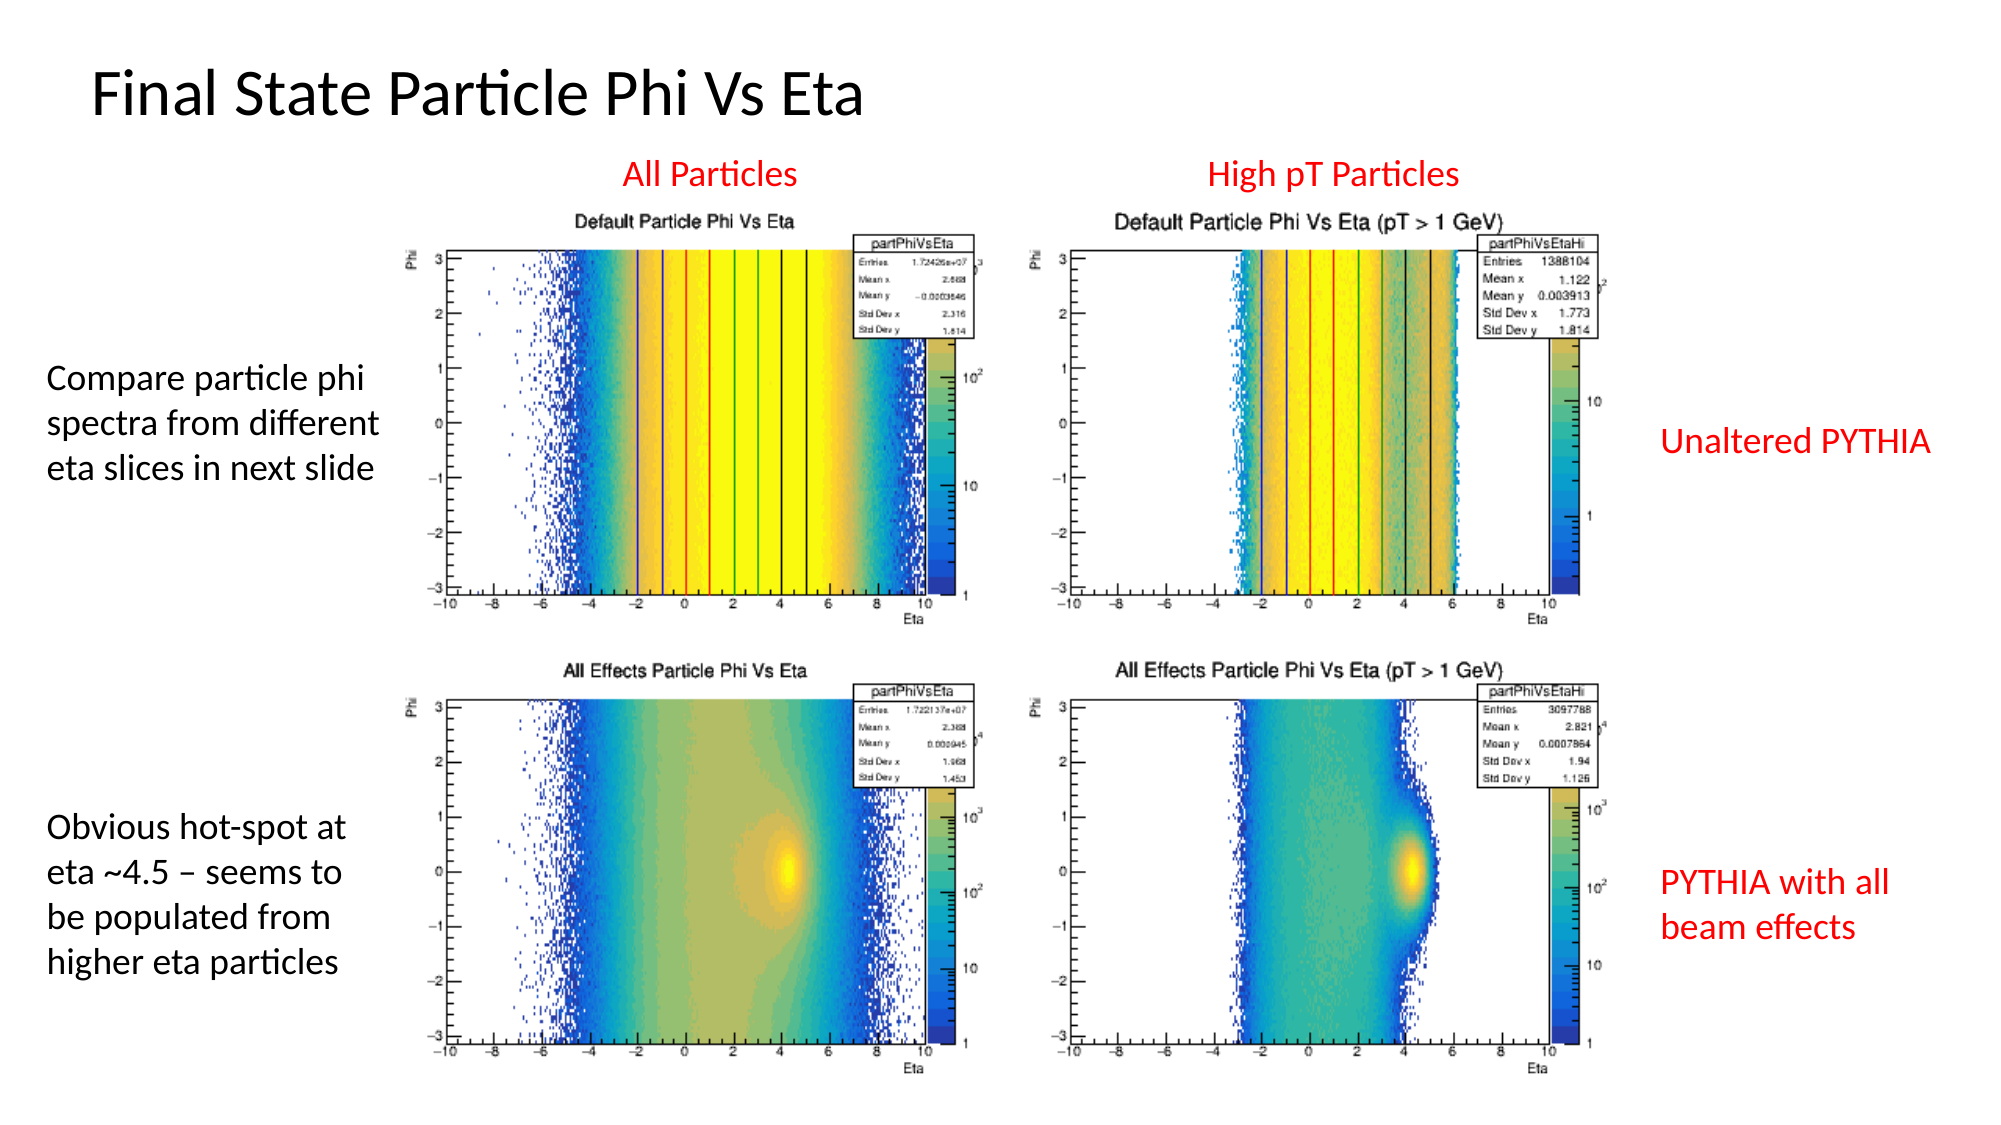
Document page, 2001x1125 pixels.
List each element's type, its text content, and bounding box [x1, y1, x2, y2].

text_box Final State Particle Phi Vs Eta [76, 41, 1455, 137]
text_box Obvious hot-spot at eta ~4.5 – seems to be populated from higher eta particles [31, 794, 376, 990]
picture [376, 200, 1624, 1097]
text_box High pT Particles [1070, 141, 1598, 200]
text_box PYTHIA with all beam effects [1645, 849, 1970, 955]
text_box Compare particle phi spectra from different eta slices in next slide [31, 345, 376, 496]
text_box Unaltered PYTHIA [1645, 408, 1970, 468]
text_box All Particles [447, 141, 974, 200]
